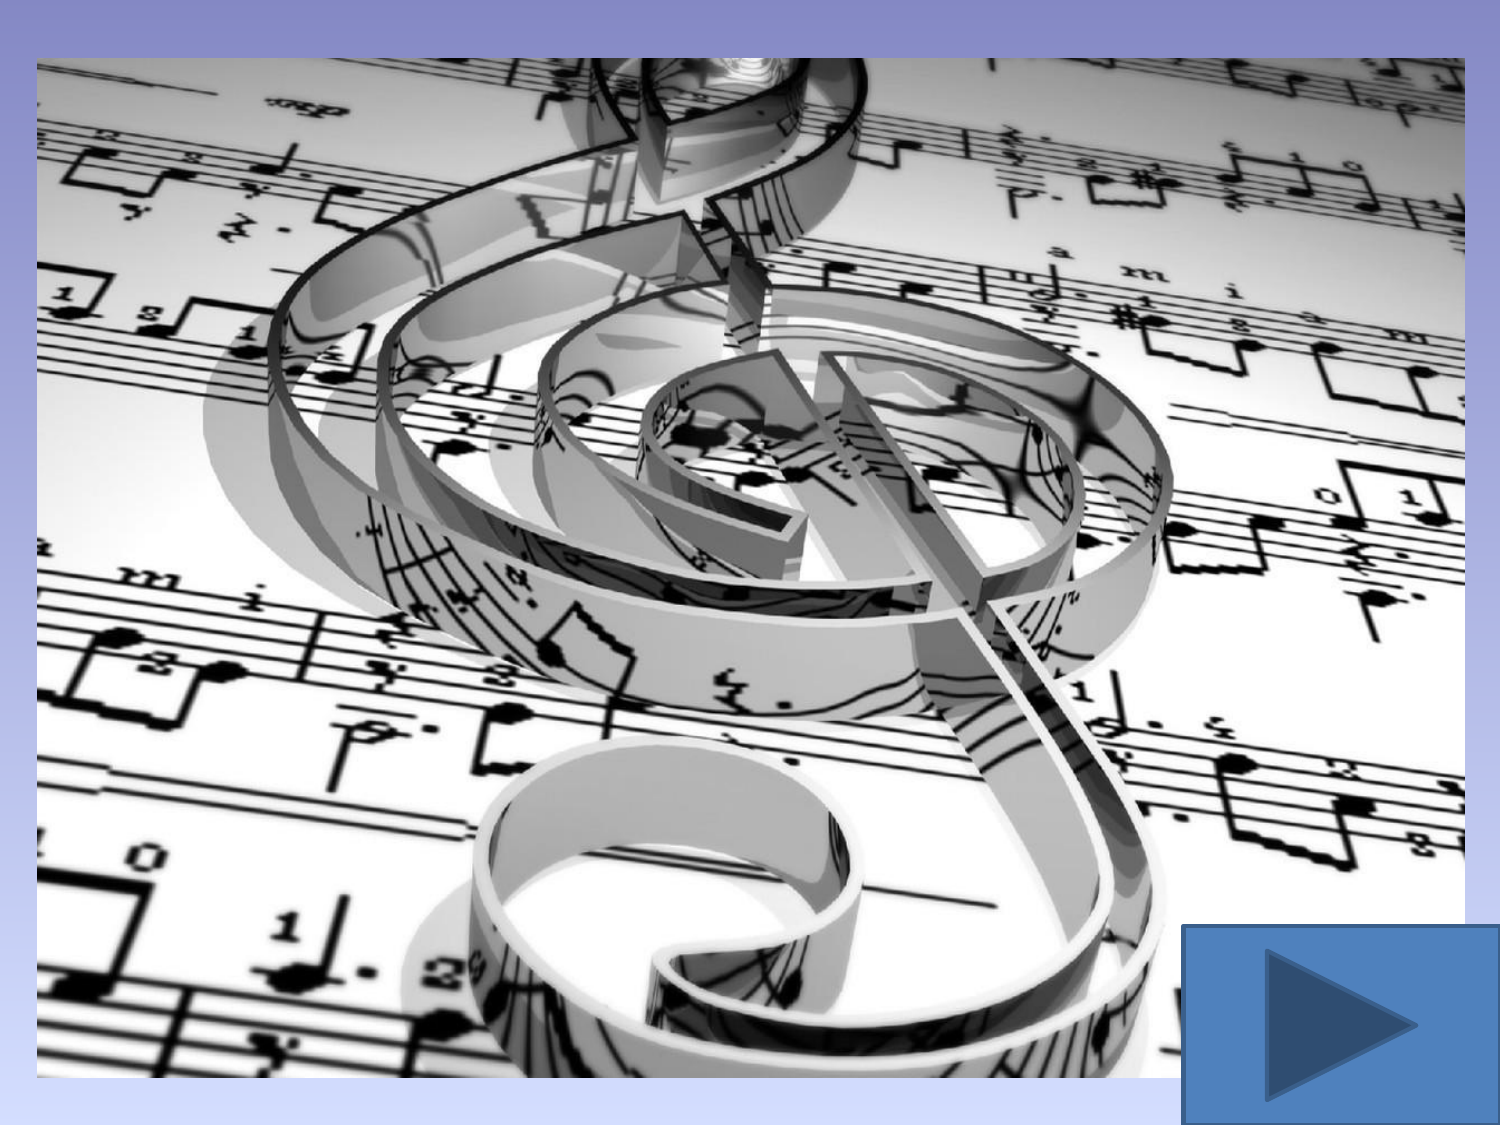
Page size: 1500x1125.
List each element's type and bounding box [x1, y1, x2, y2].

picture [37, 58, 1466, 1079]
text_box [1181, 924, 1500, 1125]
